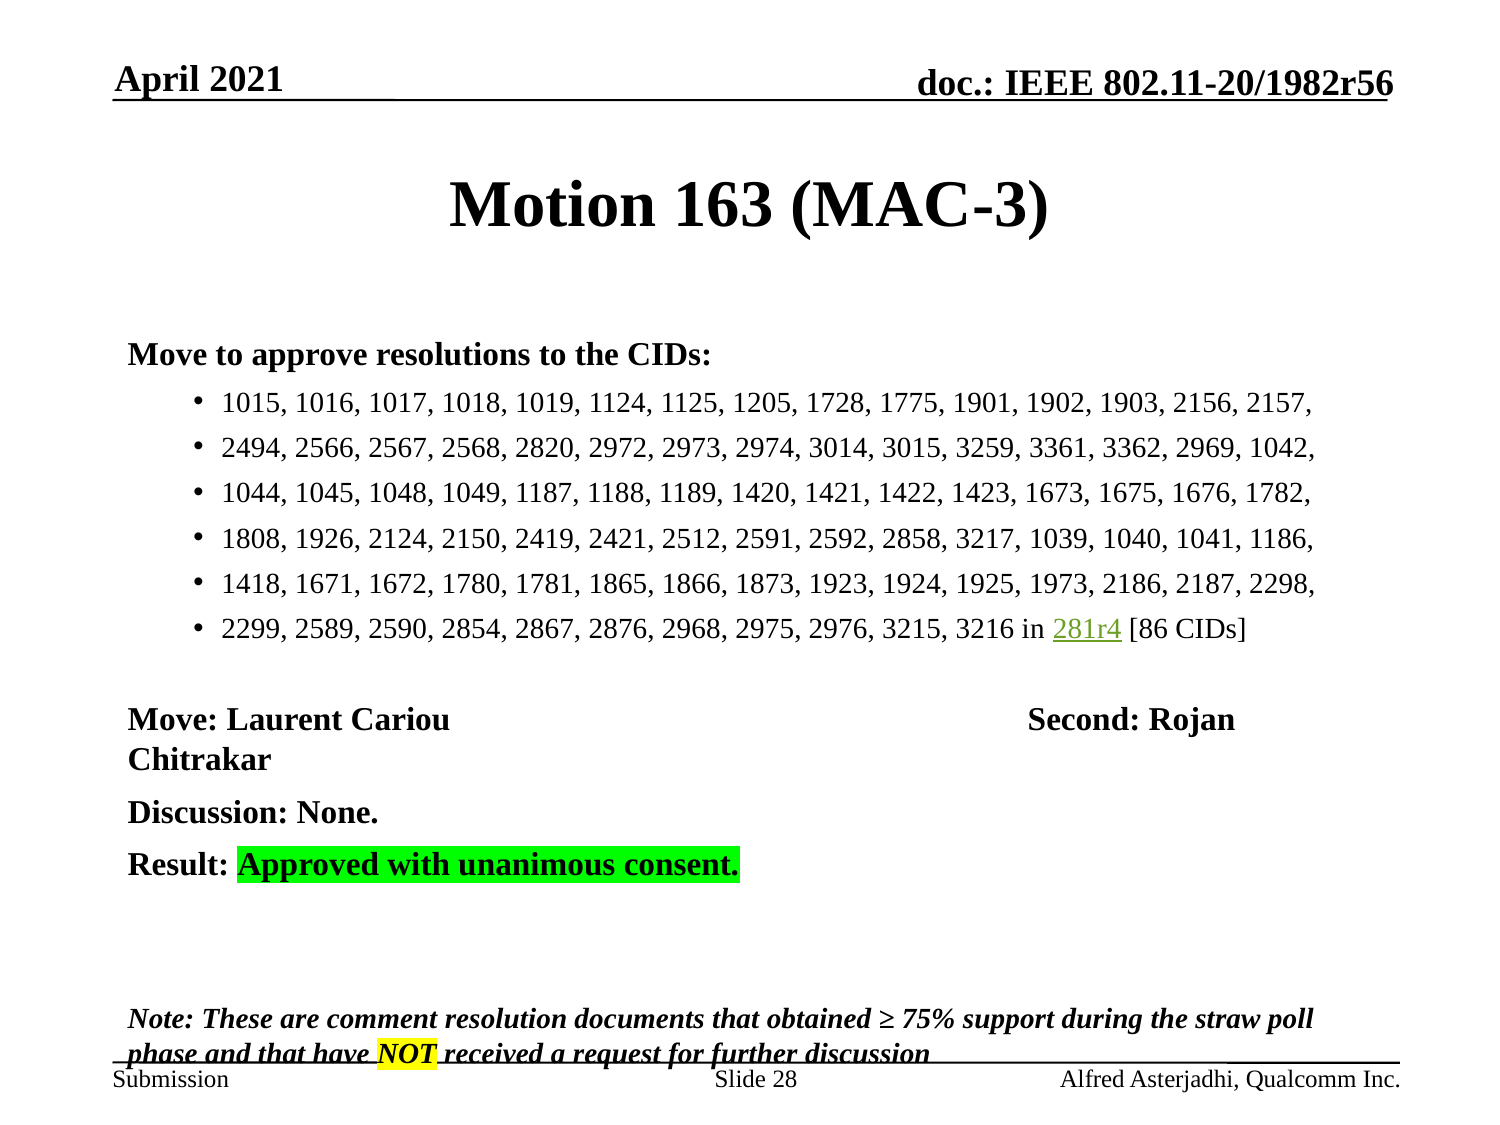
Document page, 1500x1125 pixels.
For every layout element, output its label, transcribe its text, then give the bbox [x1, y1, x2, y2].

slide_number Slide 28 [712, 1061, 800, 1123]
list Move to approve resolutions to the CIDs: 1015, 1016, 1017, 1018, 1019, 1124, 1125, 1205, 1728, 1775, 1901, 1902, 1903, 2156, 2157, 2494, 2566, 2567, 2568, 2820, 2972, 2973, 2974, 3014, 3015, 3259, 3361, 3362, 2969, 1042, 1044, 1045, 1048, 1049, 1187, 1188, 1189, 1420, 1421, 1422, 1423, 1673, 1675, 1676, 1782, 1808, 1926, 2124, 2150, 2419, 2421, 2512, 2591, 2592, 2858, 3217, 1039, 1040, 1041, 1186, 1418, 1671, 1672, 1780, 1781, 1865, 1866, 1873, 1923, 1924, 1925, 1973, 2186, 2187, 2298, 2299, 2589, 2590, 2854, 2867, 2876, 2968, 2975, 2976, 3215, 3216 in 281r4 [86 CIDs] Move: Laurent Cariou Second: Rojan Chitrakar Discussion: None. Result: Approved with unanimous consent. Note: These are comment resolution documents that obtained ≥ 75% support during the straw poll phase and that have NOT received a request for further discussion [112, 324, 1388, 1063]
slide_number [114, 54, 423, 100]
title Motion 163 (MAC-3) [112, 112, 1388, 288]
footer Alfred Asterjadhi, Qualcomm Inc. [878, 1061, 1402, 1093]
